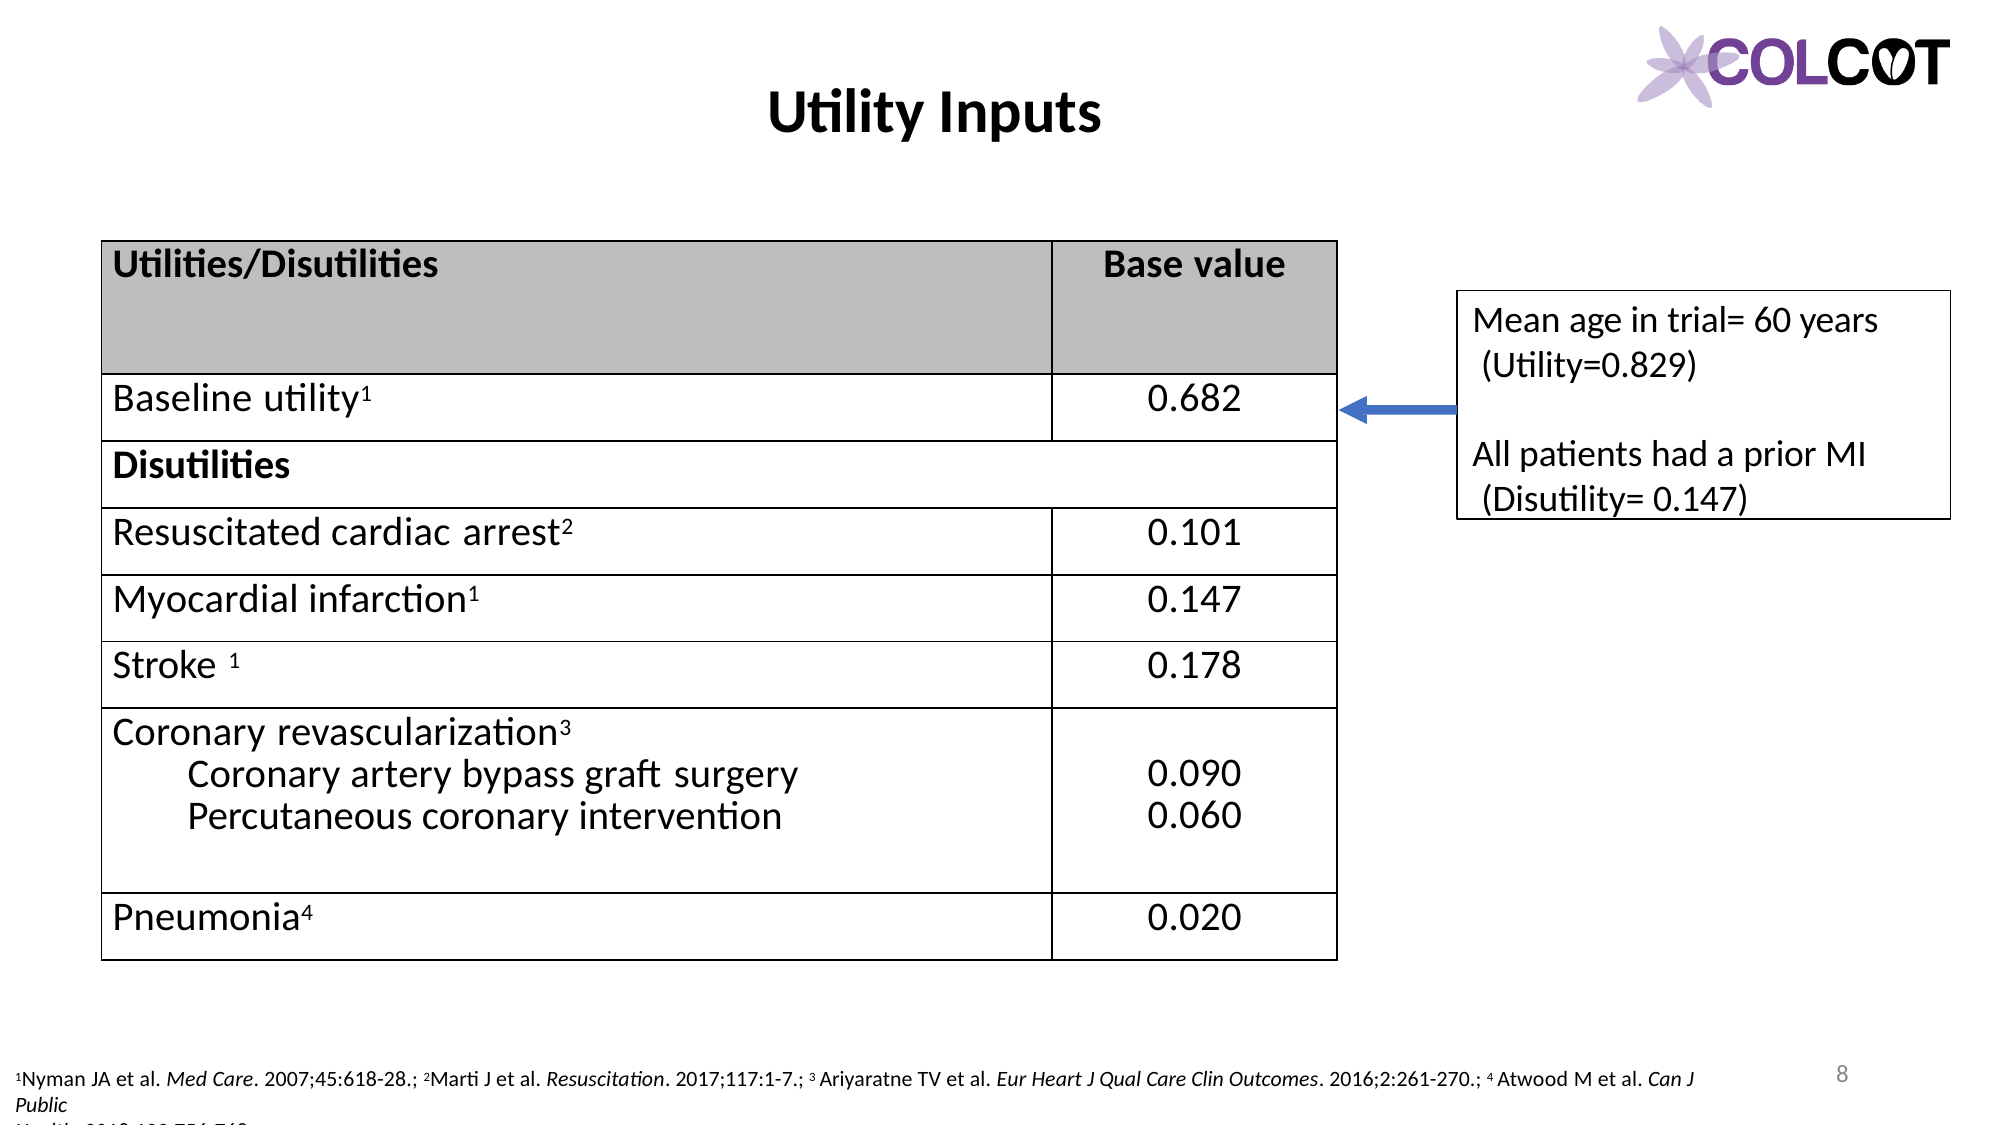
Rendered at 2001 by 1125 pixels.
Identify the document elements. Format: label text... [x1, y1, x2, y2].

table_cell Baseline utility1 [102, 375, 1051, 440]
text_box Mean age in trial= 60 years (Utility=0.829) All patients had a prior MI (Disutility= 0.147) [1456, 290, 1951, 519]
table_cell 0.020 [1053, 894, 1336, 959]
text_box 8 [1834, 1055, 1851, 1088]
table_cell 0.682 [1053, 375, 1336, 440]
table_cell 0.147 [1053, 576, 1336, 641]
table_cell Myocardial infarction1 [102, 576, 1051, 641]
text_box [1338, 395, 1458, 425]
table_cell Stroke 1 [102, 642, 1051, 707]
table_cell 0.101 [1053, 509, 1336, 574]
text_box 1Nyman JA et al. Med Care. 2007;45:618-28.; 2Marti J et al. Resuscitation. 2017;117:1-7.; 3 Ariyaratne TV et al. Eur Heart J Qual Care Clin Outcomes. 2016;2:261-270.; 4 Atwood M et al. Can J Public Health. 2018;109:756-768. [8, 1062, 1751, 1125]
table_cell 0.090 0.060 [1053, 709, 1336, 892]
table_cell 0.178 [1053, 642, 1336, 707]
table_header Base value [1053, 242, 1336, 373]
text_box [1637, 26, 1950, 108]
table_cell Resuscitated cardiac arrest2 [102, 509, 1051, 574]
table_cell Pneumonia4 [102, 894, 1051, 959]
table_cell Coronary revascularization3 Coronary artery bypass graft surgery Percutaneous coronary intervention [102, 709, 1051, 892]
title Utility Inputs [765, 68, 1107, 259]
table_header Utilities/Disutilities [102, 242, 1051, 373]
table_cell Disutilities [102, 442, 1336, 507]
